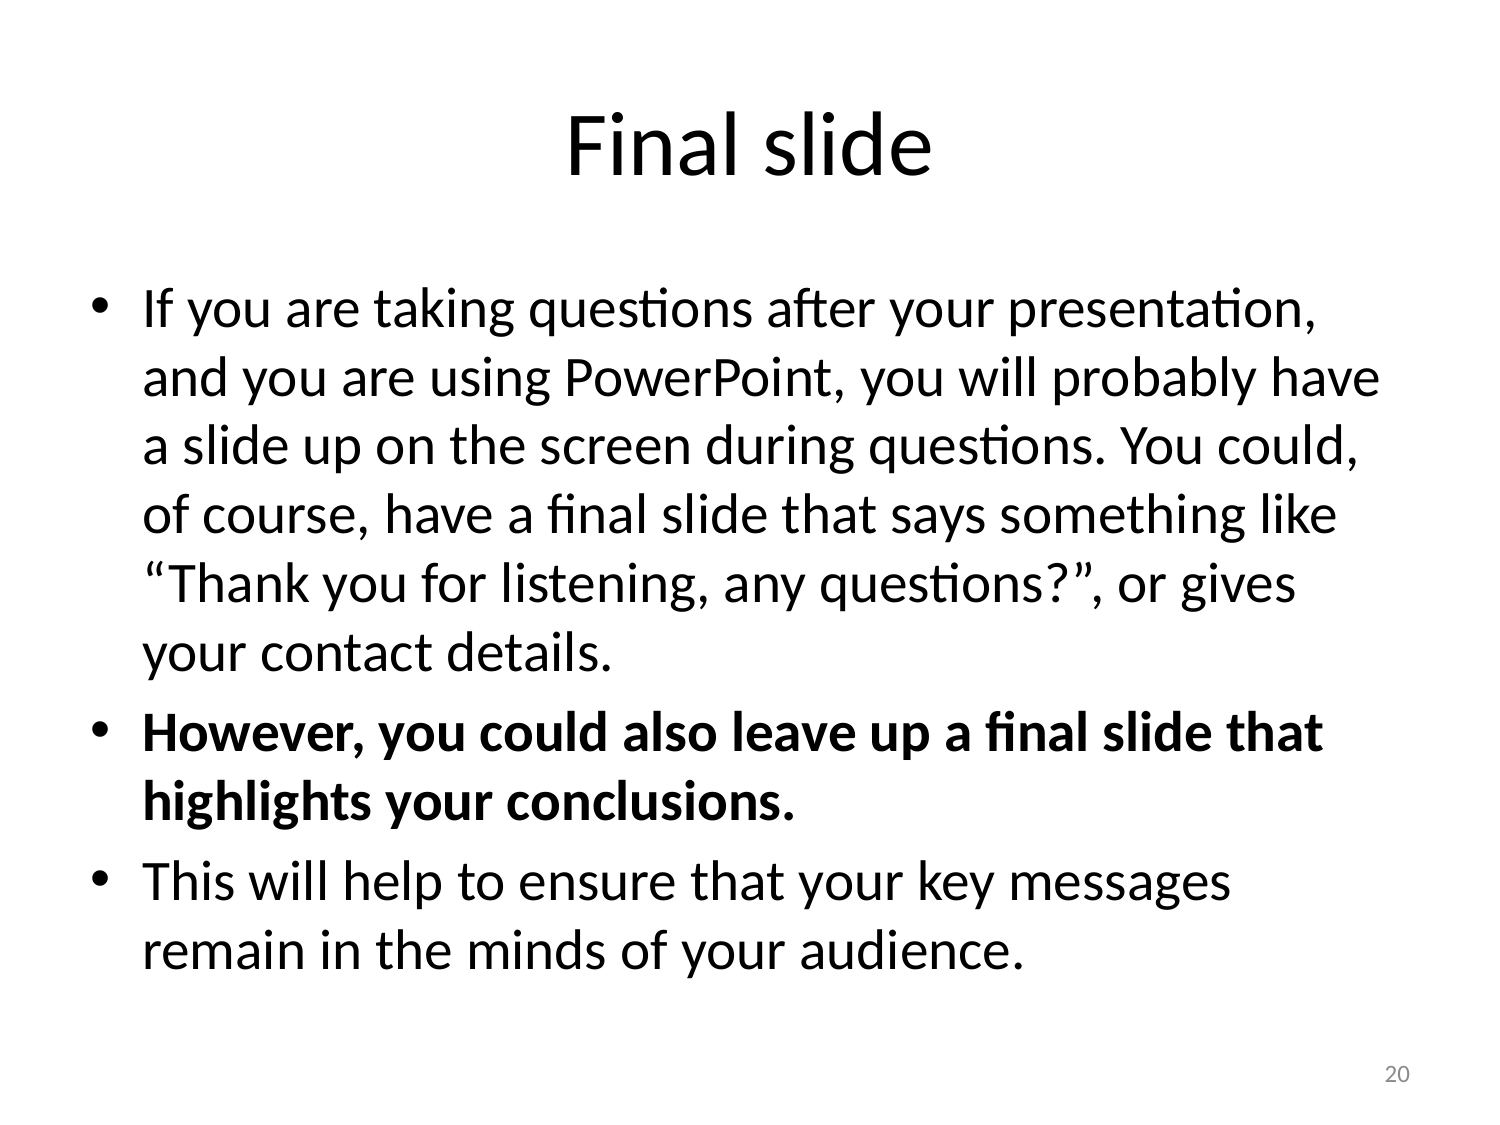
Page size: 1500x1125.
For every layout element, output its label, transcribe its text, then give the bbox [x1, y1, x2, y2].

slide_number 20 [1074, 1042, 1425, 1103]
title Final slide [75, 45, 1425, 233]
list If you are taking questions after your presentation, and you are using PowerPoint, you will probably have a slide up on the screen during questions. You could, of course, have a final slide that says something like “Thank you for listening, any questions?”, or gives your contact details. However, you could also leave up a final slide that highlights your conclusions. This will help to ensure that your key messages remain in the minds of your audience. [75, 262, 1425, 1005]
